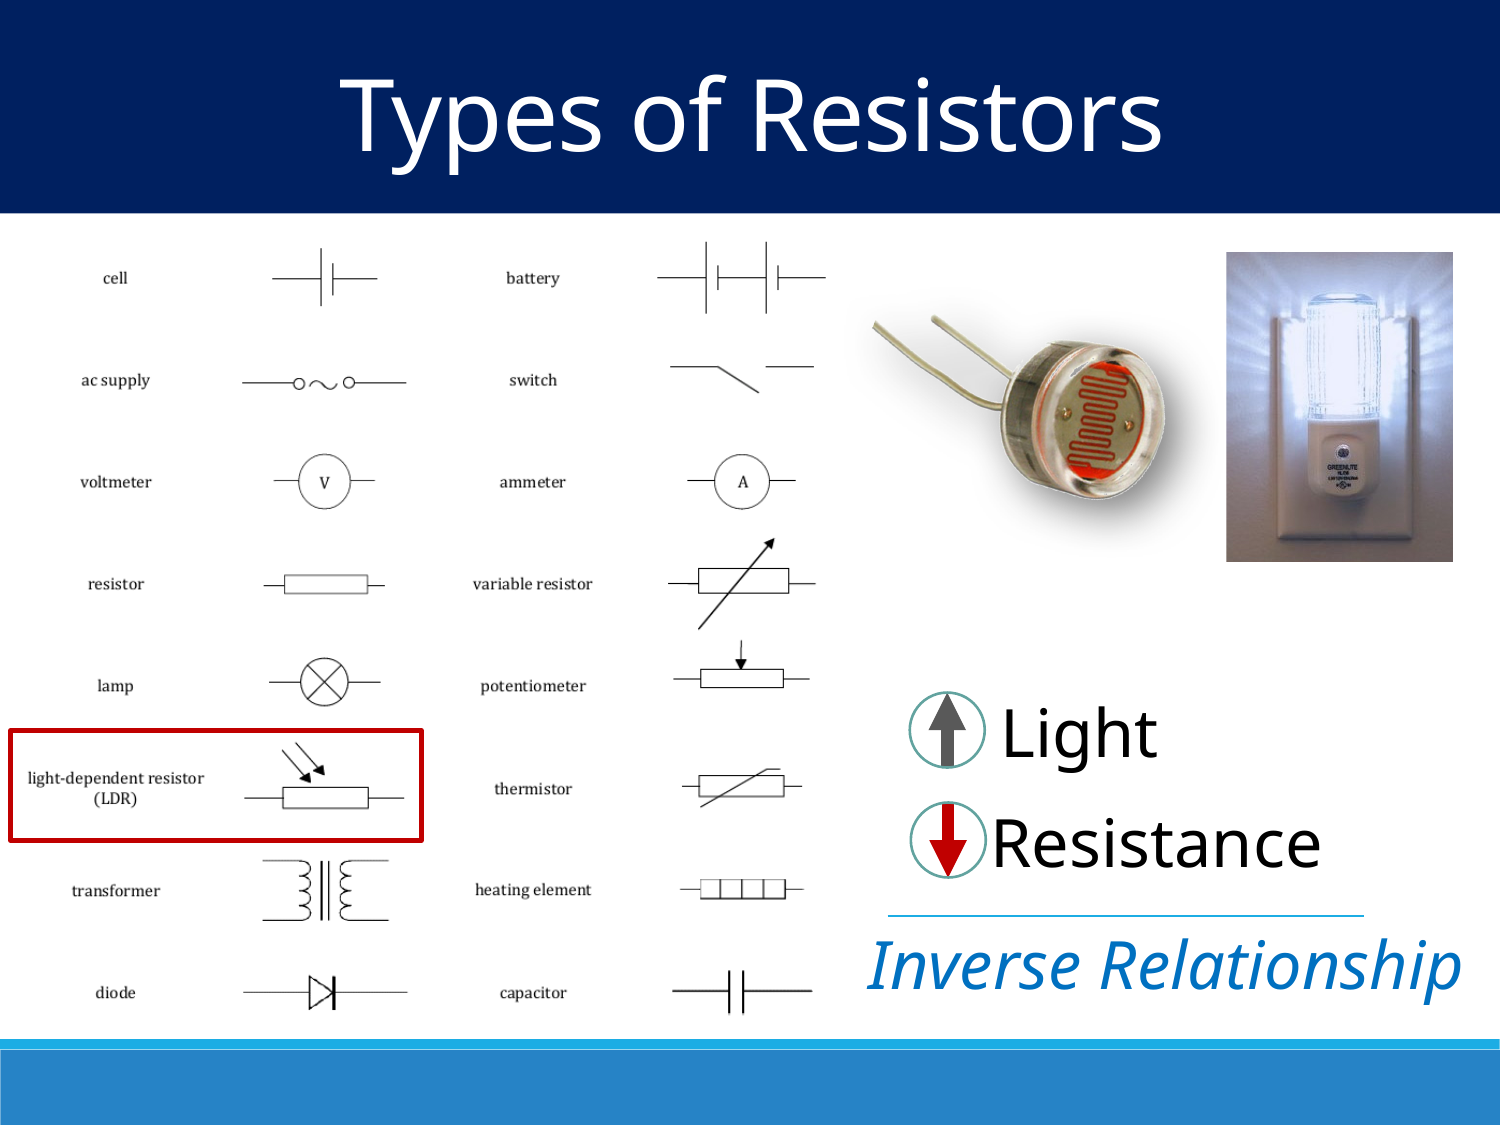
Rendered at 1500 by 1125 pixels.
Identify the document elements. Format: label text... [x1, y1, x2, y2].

text_box Inverse Relationship [853, 915, 1481, 1010]
text_box Resistance [975, 793, 1338, 889]
text_box [909, 801, 951, 879]
text_box [908, 691, 987, 769]
text_box [0, 0, 1500, 215]
picture [16, 229, 1193, 1024]
text_box [952, 801, 988, 878]
text_box [9, 729, 13, 842]
picture [1225, 251, 1454, 563]
text_box Types of Resistors [4, 62, 1500, 189]
text_box Light [986, 683, 1175, 779]
